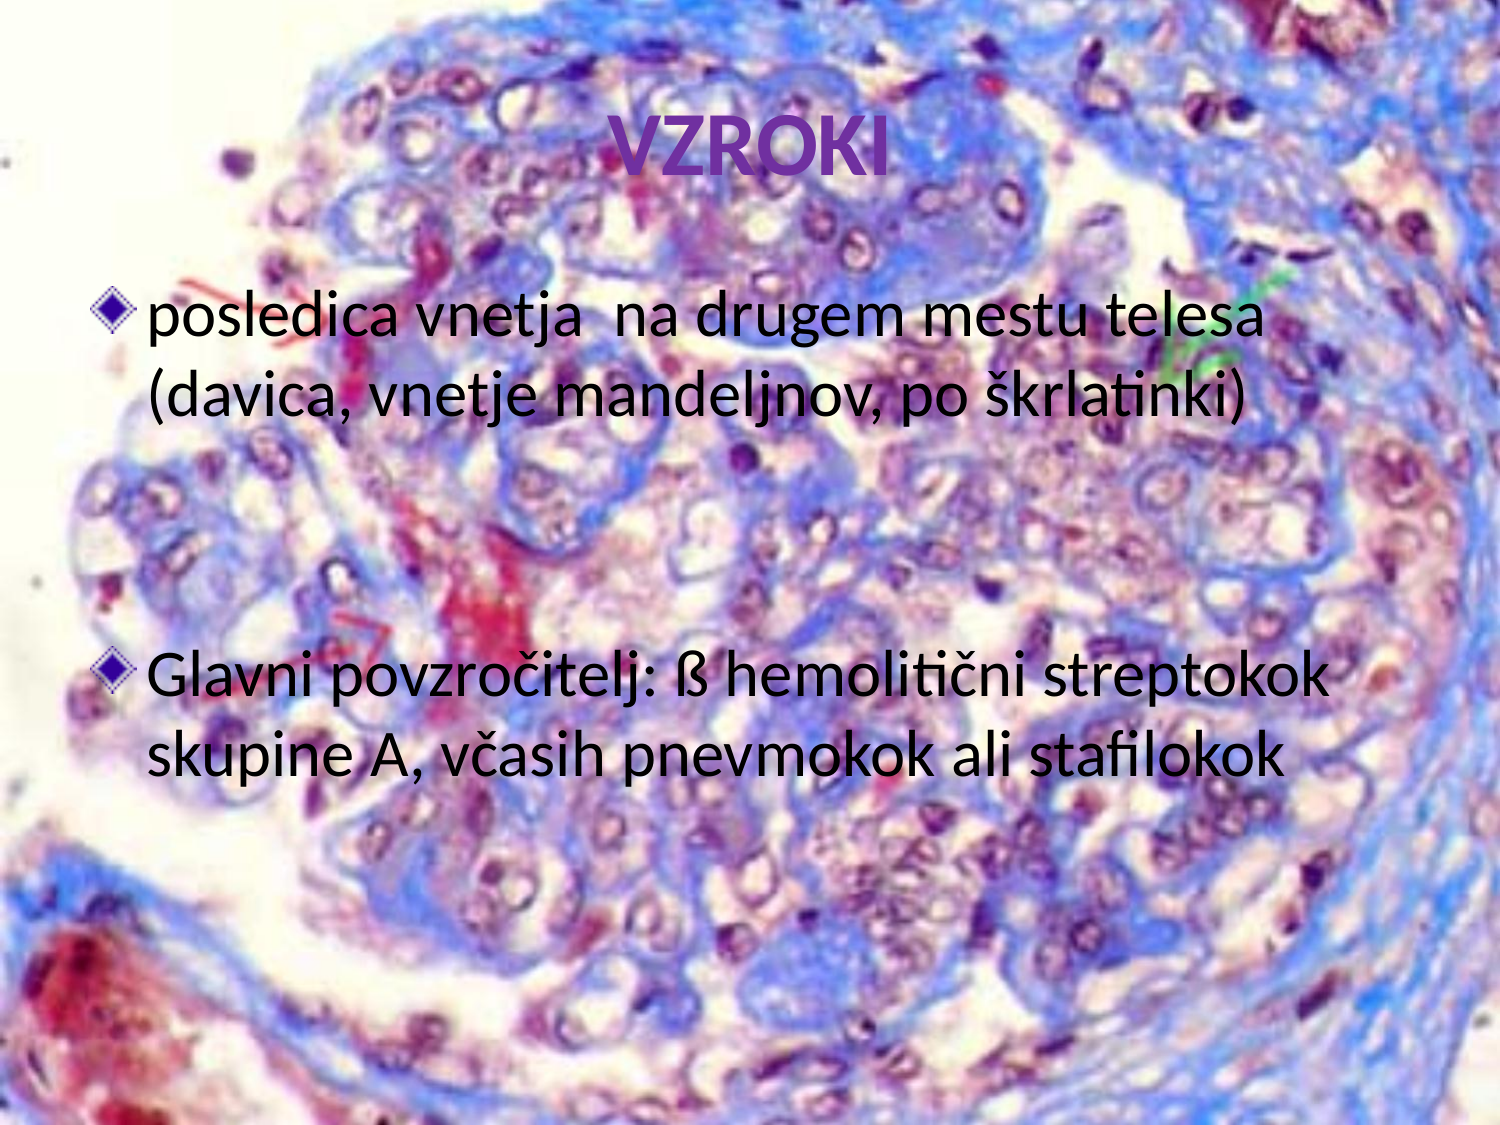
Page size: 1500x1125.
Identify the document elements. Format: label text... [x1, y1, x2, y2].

title VZROKI [75, 45, 1425, 233]
picture [0, 0, 1500, 1125]
list posledica vnetja na drugem mestu telesa (davica, vnetje mandeljnov, po škrlatinki) Glavni povzročitelj: ß hemolitični streptokok skupine A, včasih pnevmokok ali stafilokok [75, 262, 1425, 1005]
